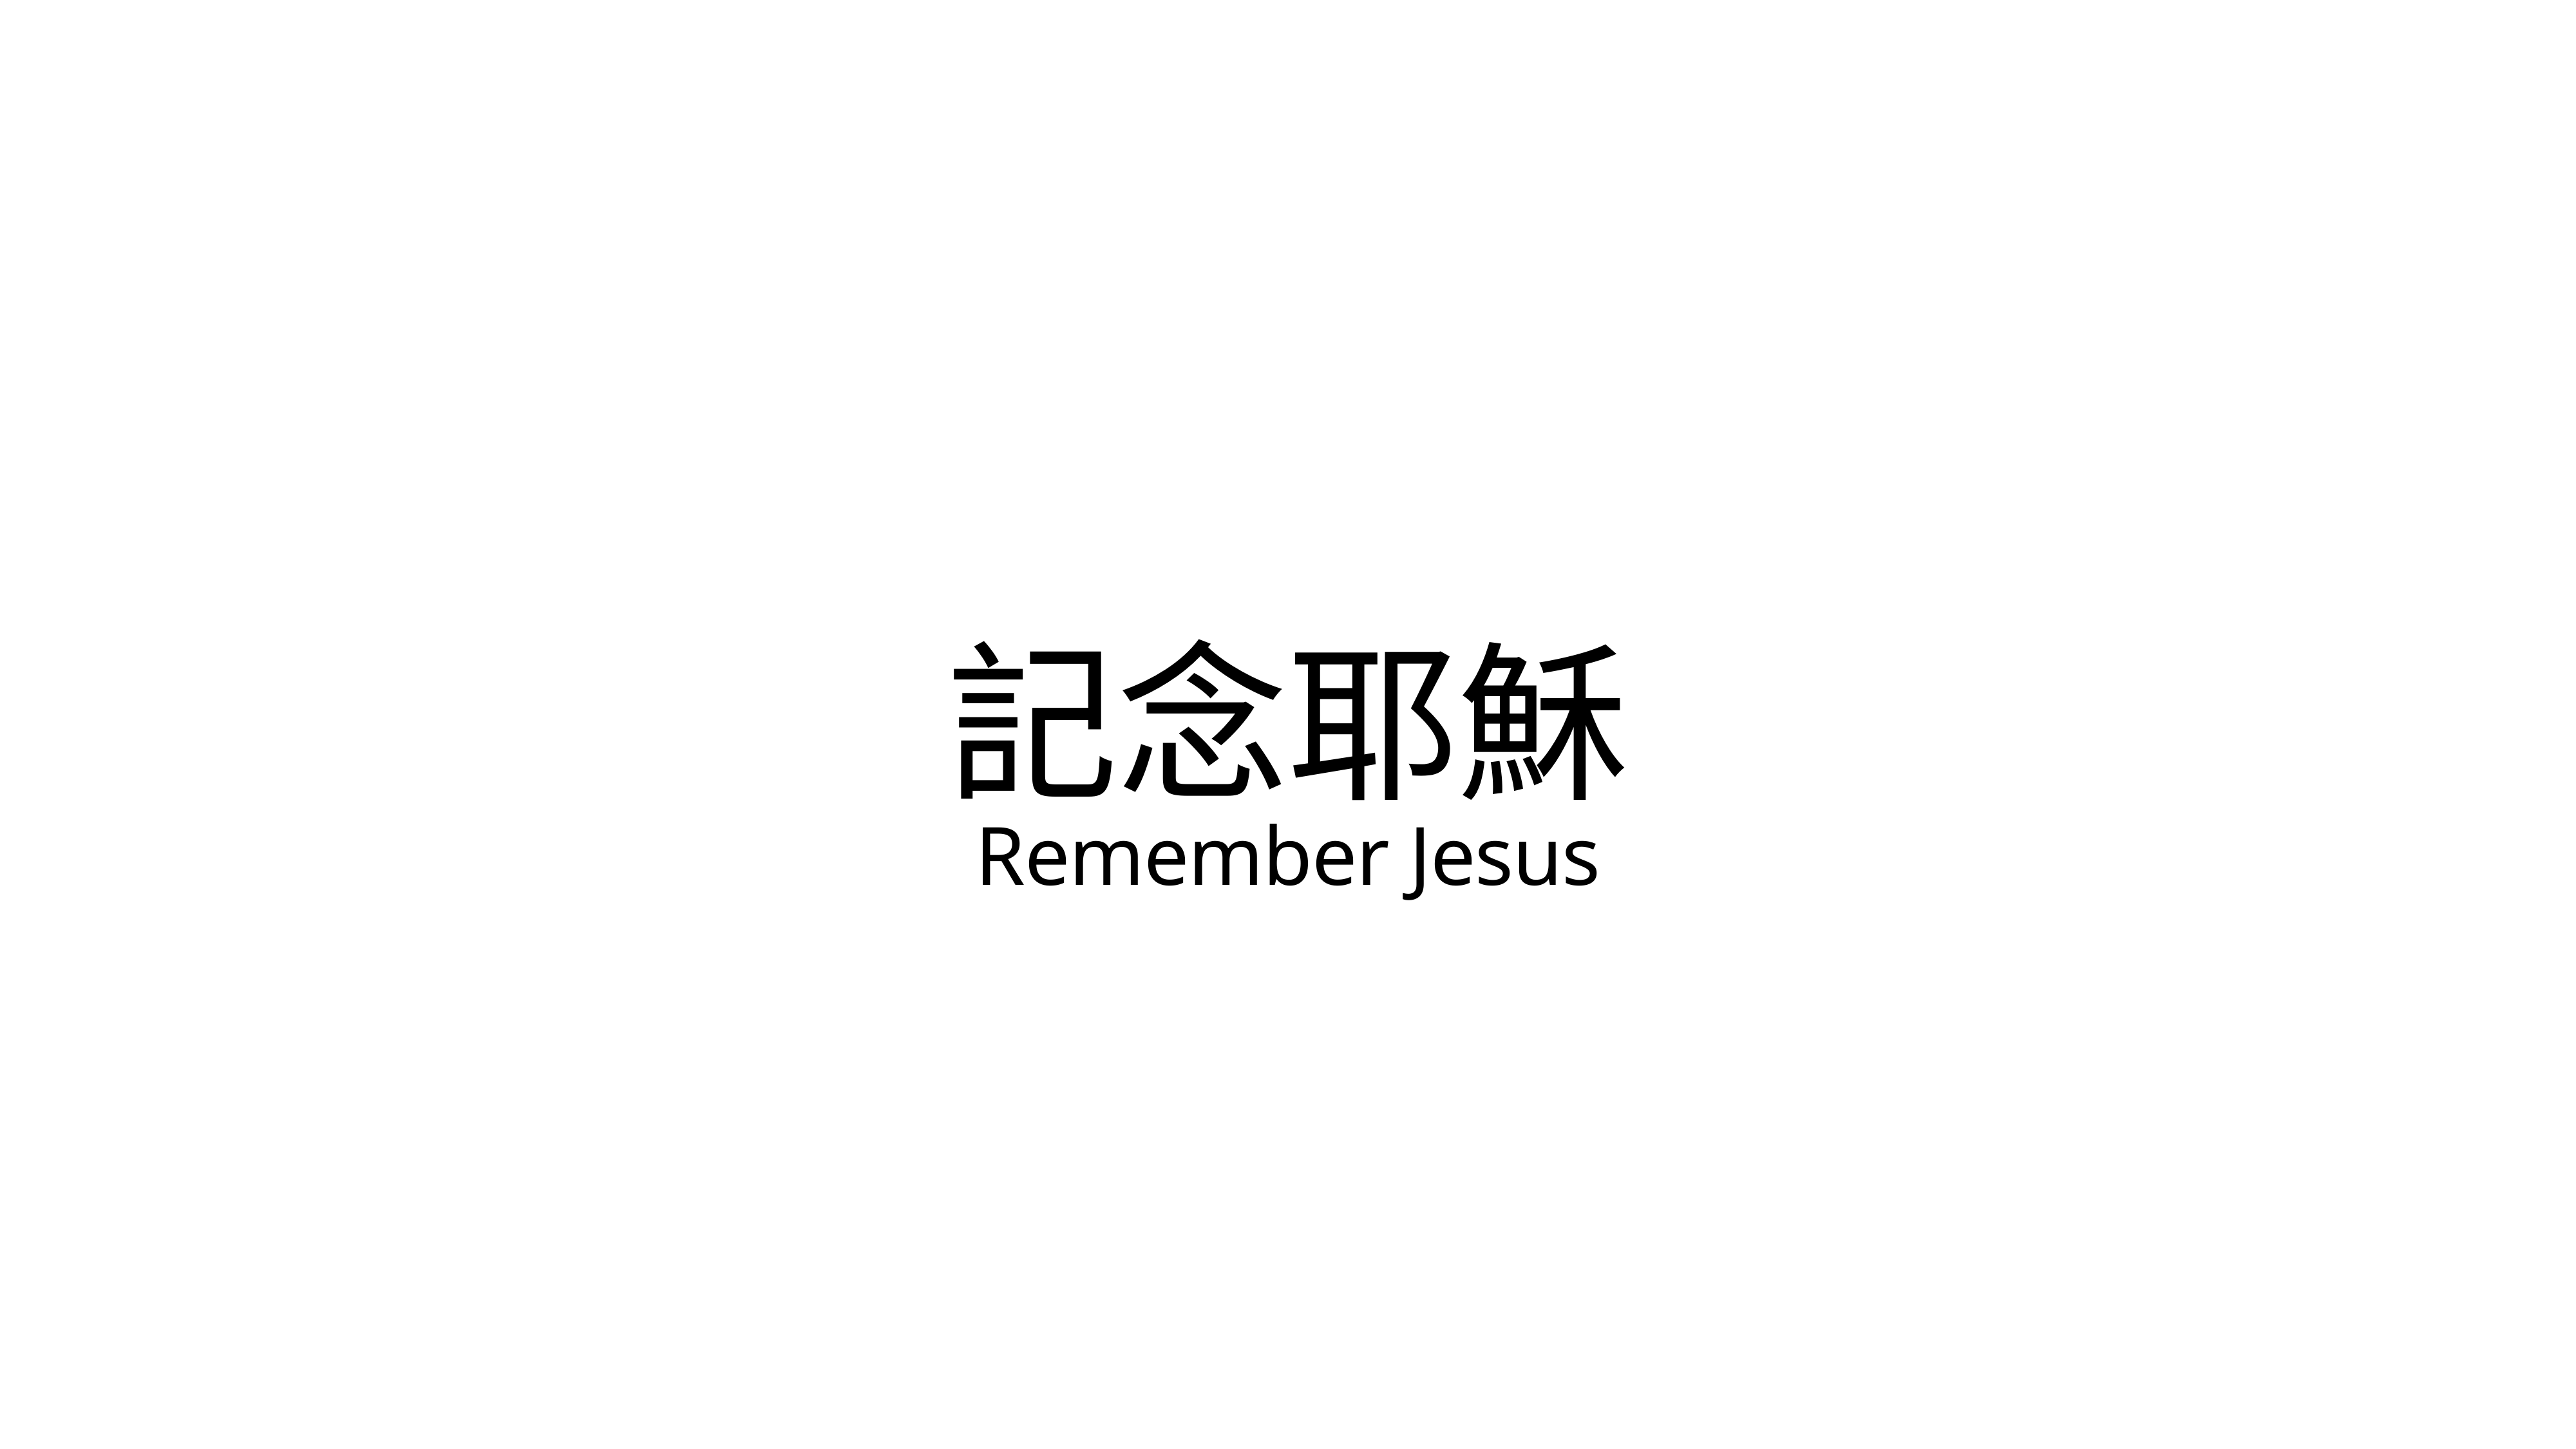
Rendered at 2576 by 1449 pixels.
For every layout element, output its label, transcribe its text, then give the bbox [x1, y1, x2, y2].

title 記念耶穌 [128, 374, 2448, 799]
subtitle Remember Jesus [128, 799, 2448, 1038]
